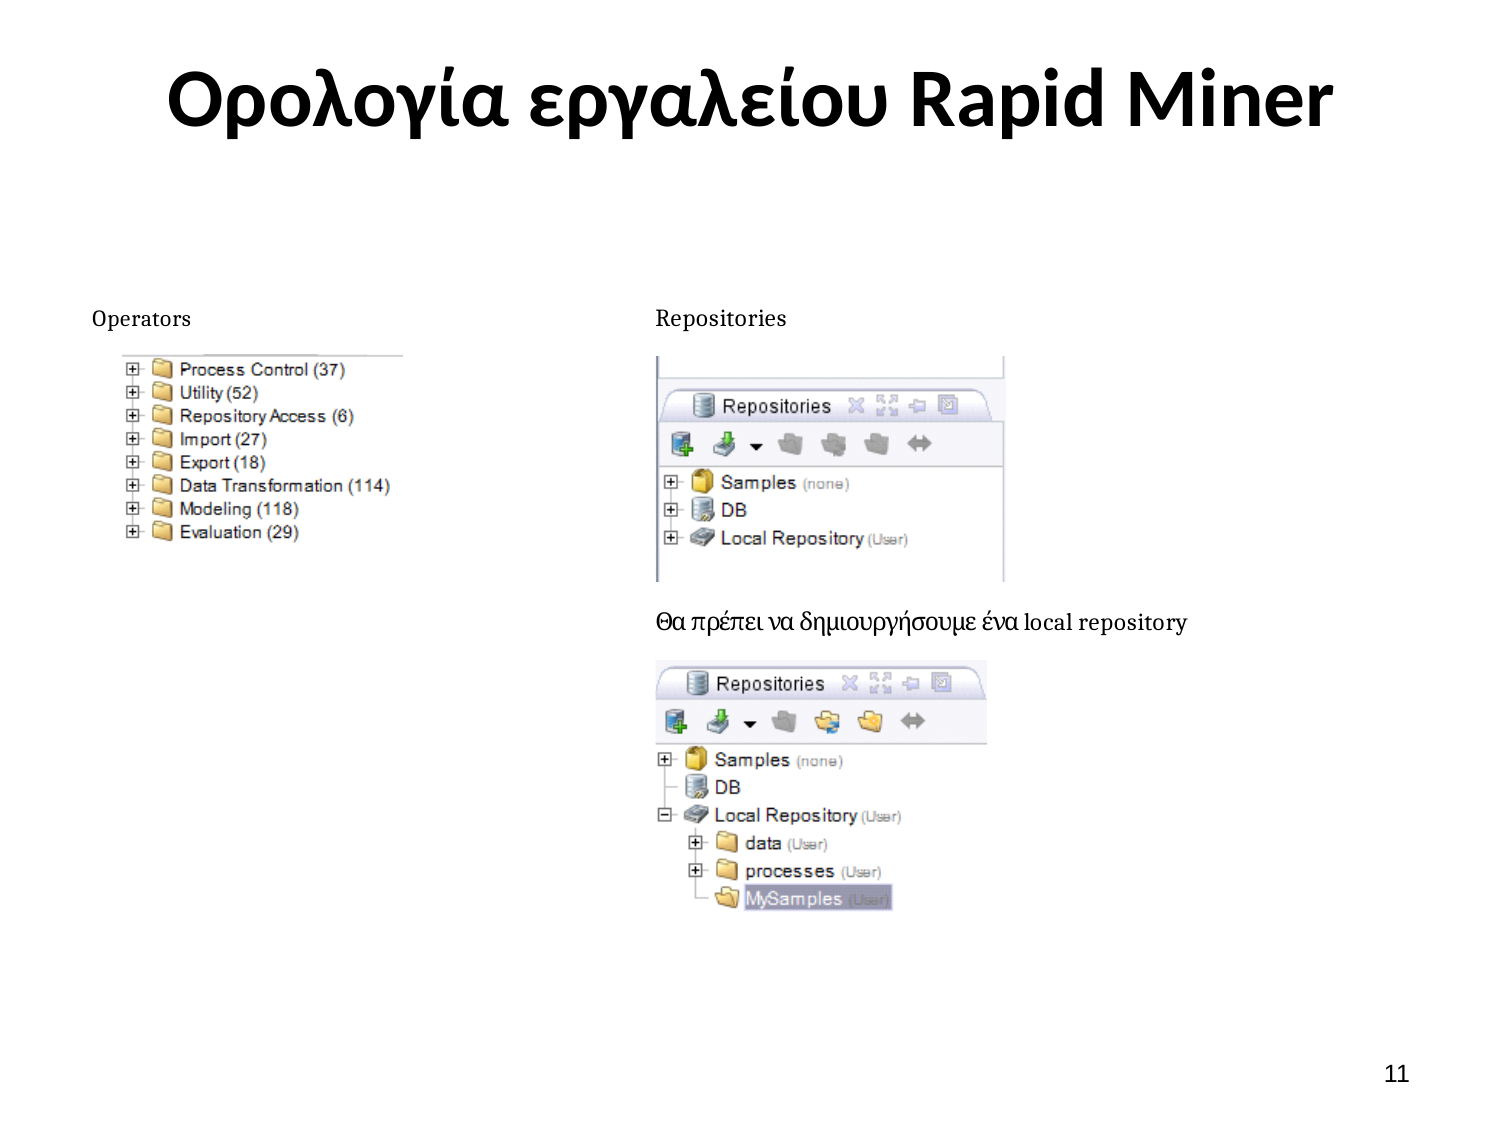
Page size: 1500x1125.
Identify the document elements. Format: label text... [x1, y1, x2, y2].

picture [92, 303, 655, 587]
title Ορολογία εργαλείου Rapid Miner [76, 19, 1427, 169]
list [655, 302, 1500, 961]
slide_number 10 [1074, 1042, 1425, 1103]
